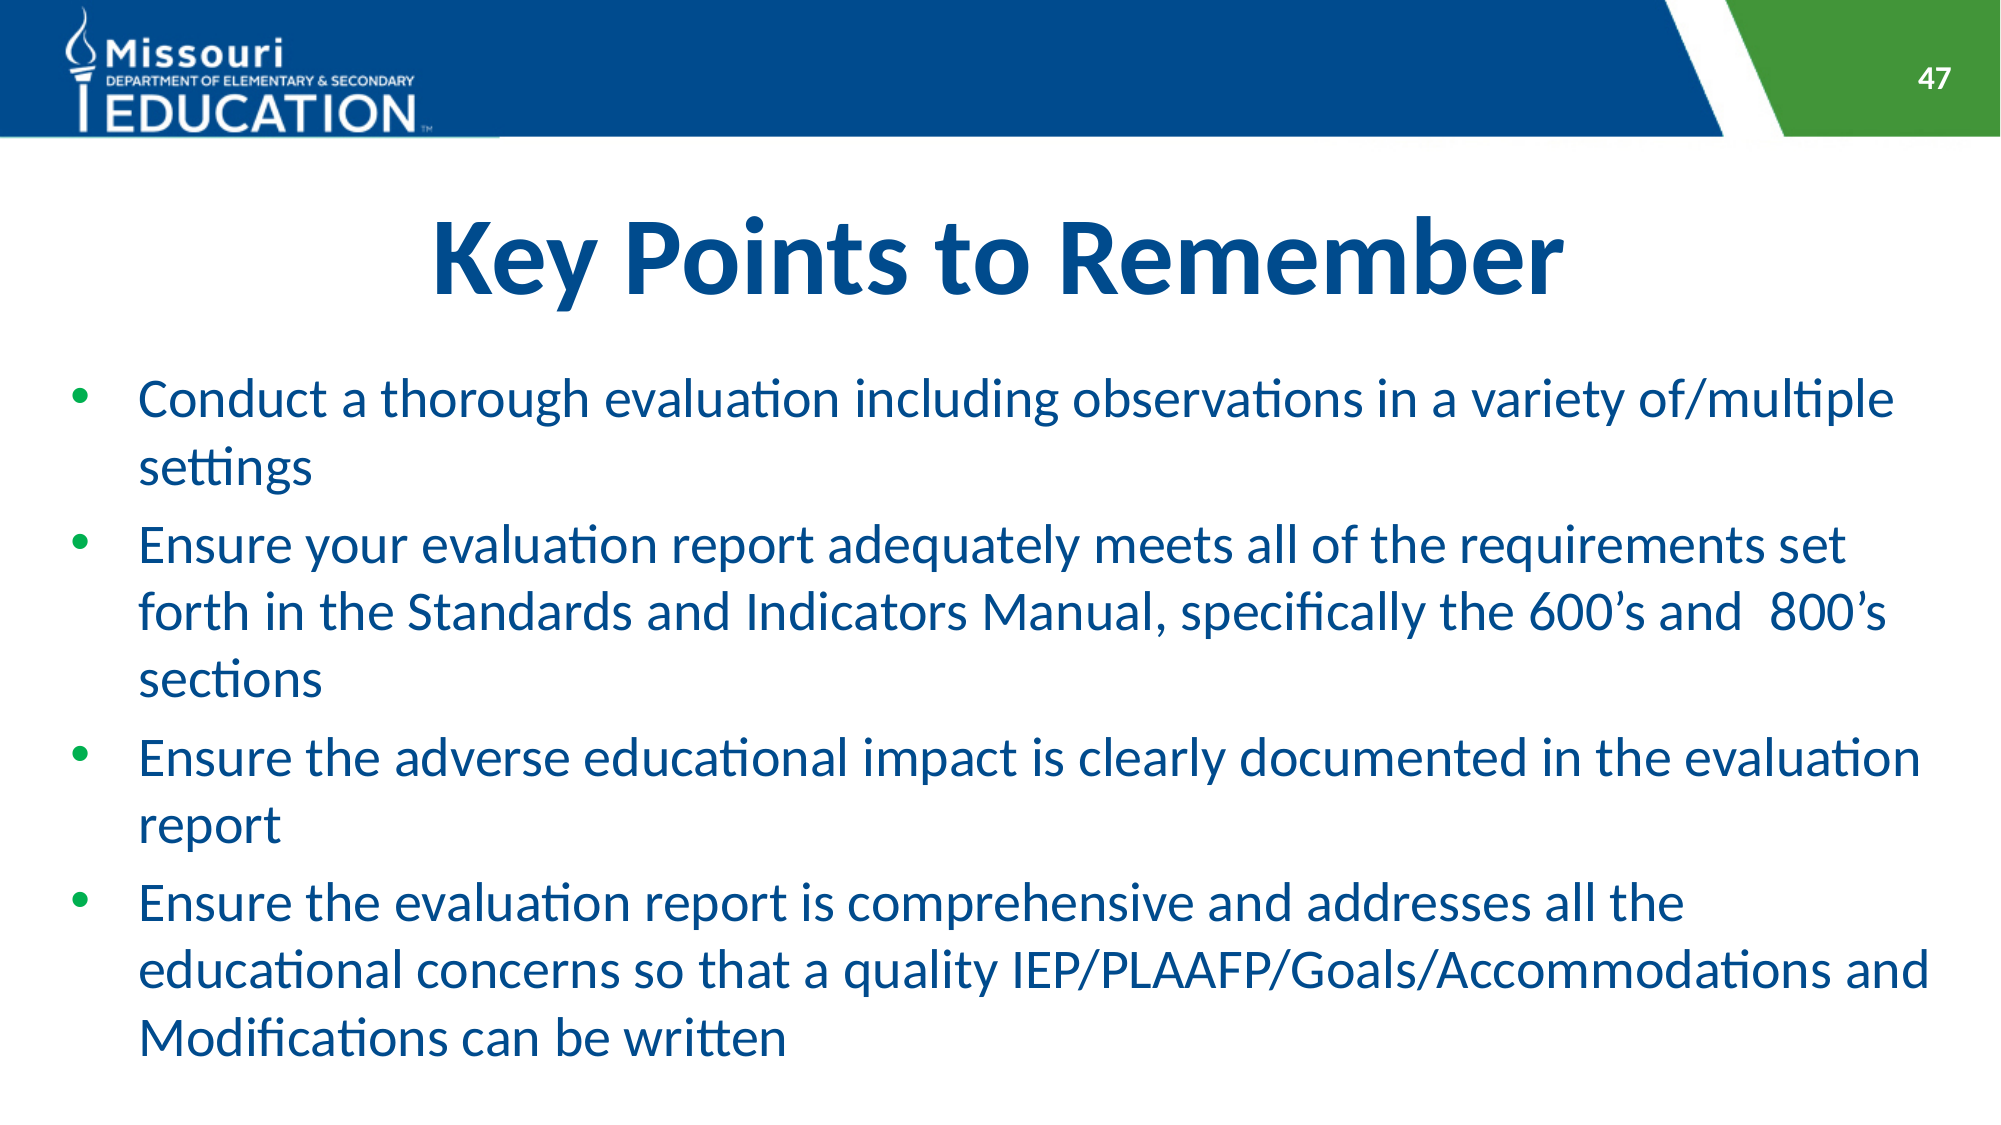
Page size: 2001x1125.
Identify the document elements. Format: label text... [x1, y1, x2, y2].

picture [0, 0, 2001, 1125]
list Conduct a thorough evaluation including observations in a variety of/multiple settings Ensure your evaluation report adequately meets all of the requirements set forth in the Standards and Indicators Manual, specifically the 600’s and 800’s sections Ensure the adverse educational impact is clearly documented in the evaluation report Ensure the evaluation report is comprehensive and addresses all the educational concerns so that a quality IEP/PLAAFP/Goals/Accommodations and Modifications can be written [33, 354, 1967, 1080]
title Key Points to Remember [33, 162, 1967, 338]
slide_number 47 [1800, 45, 1967, 106]
